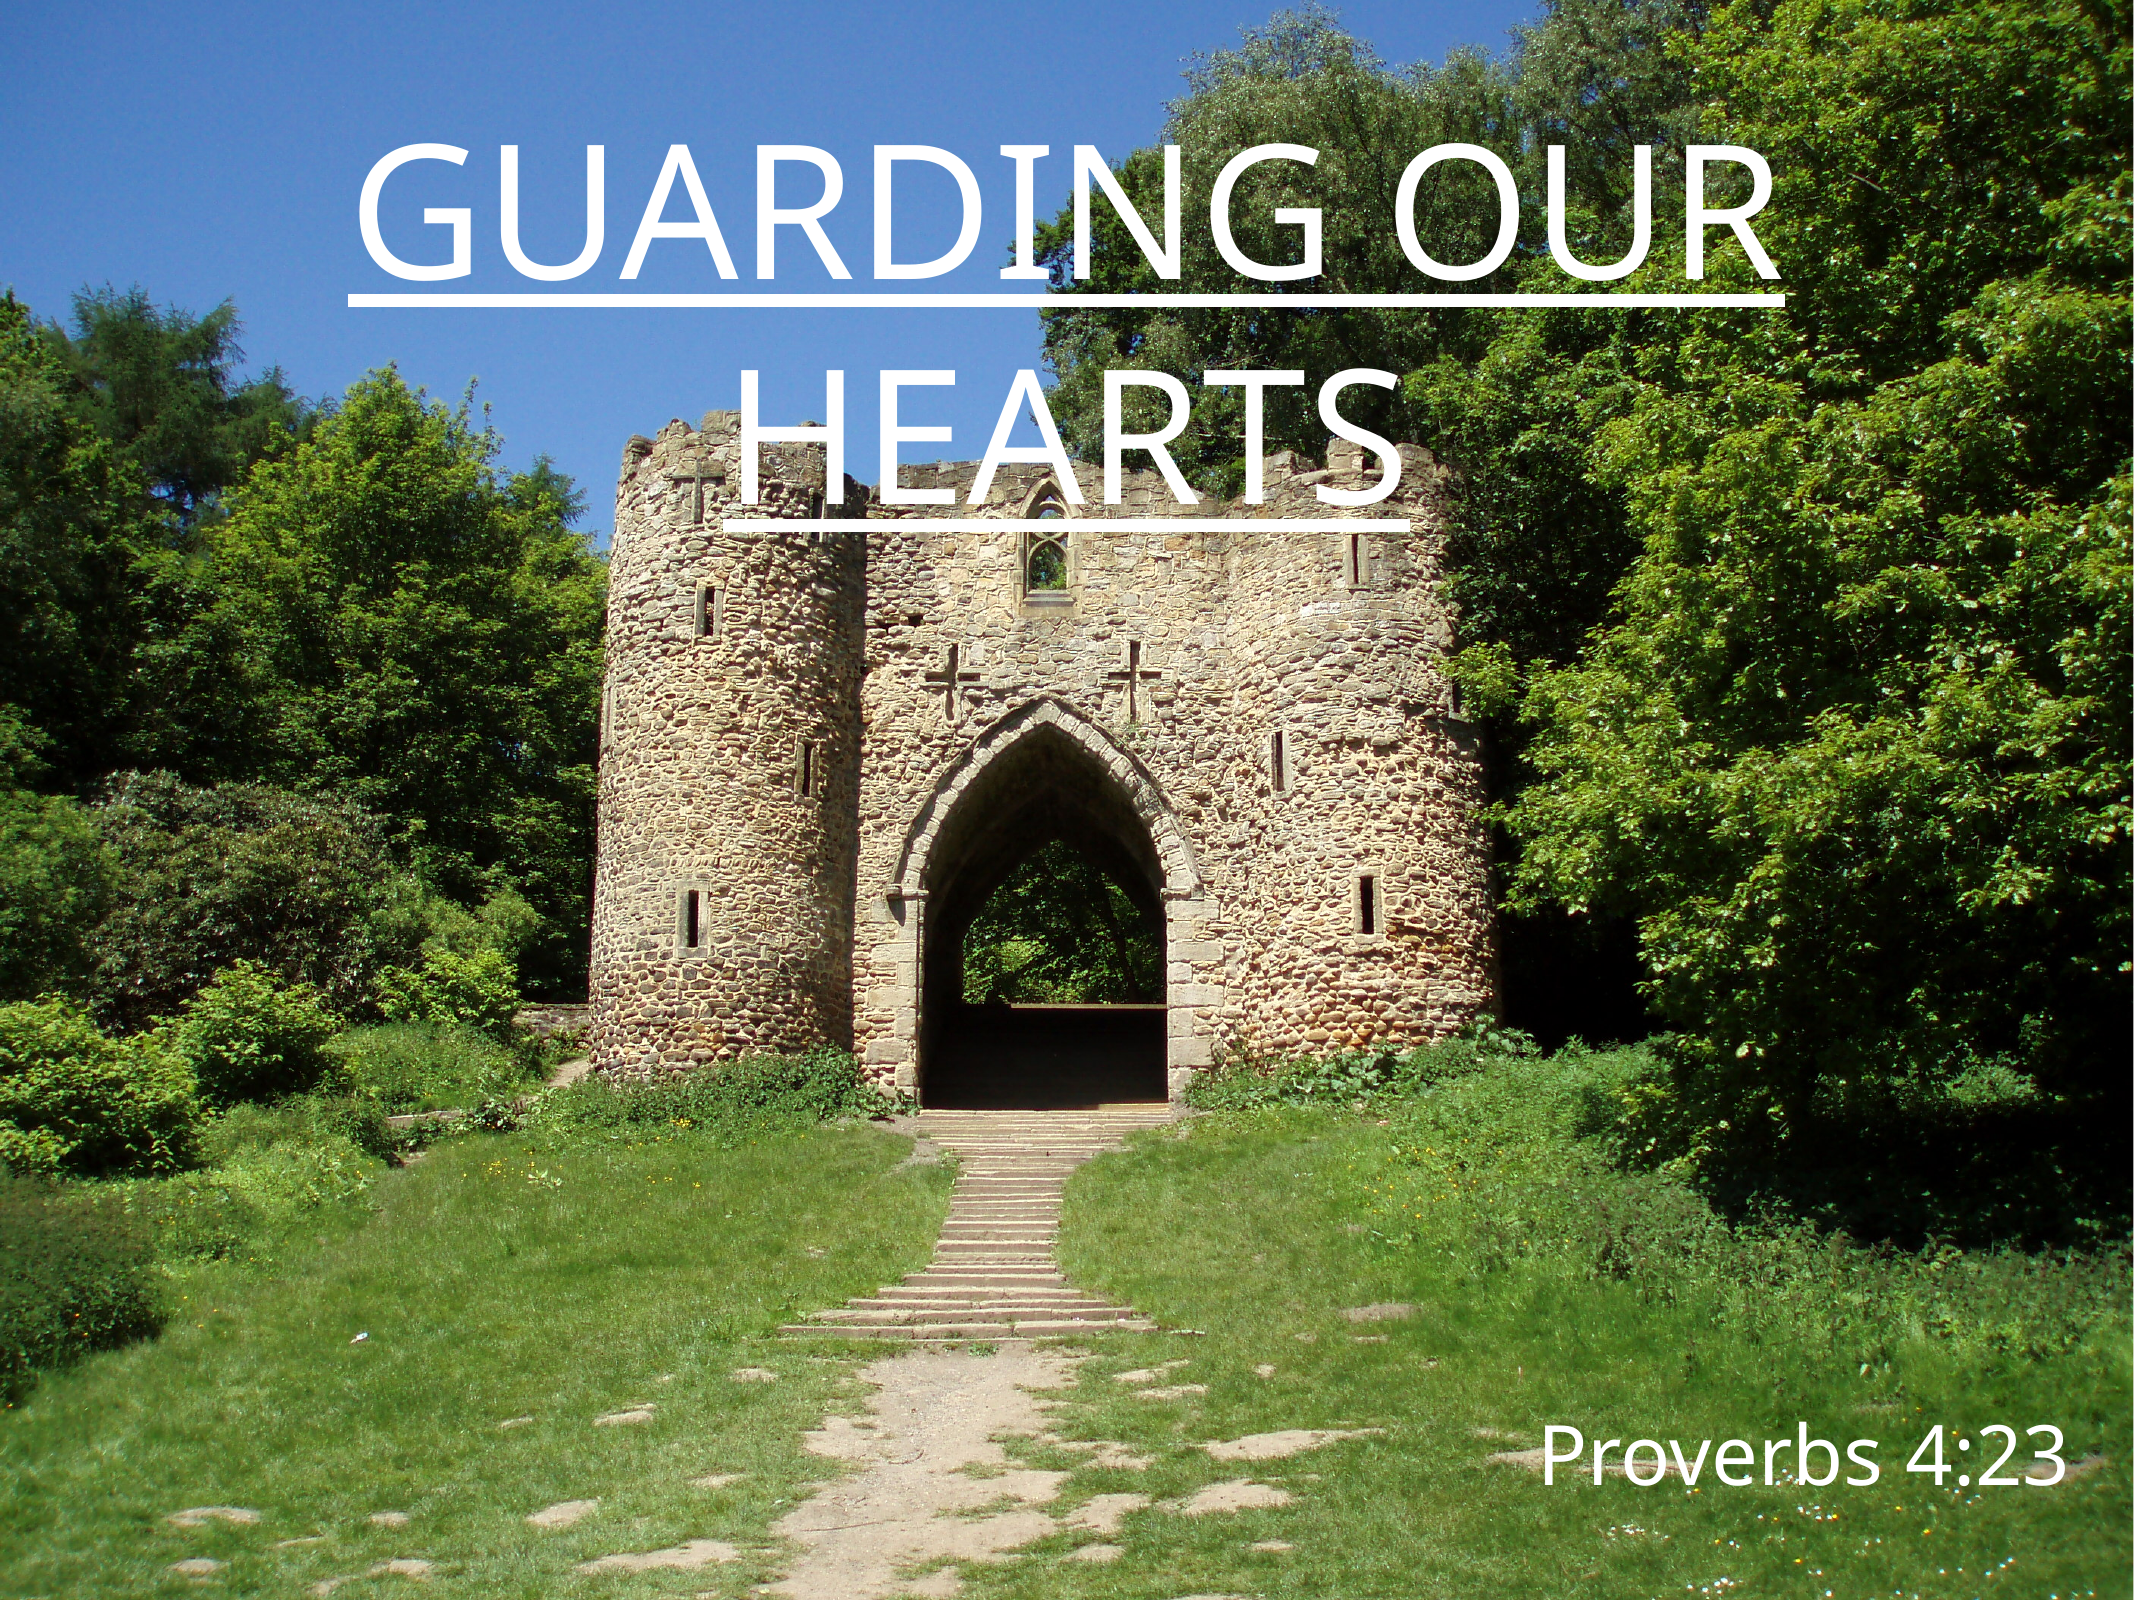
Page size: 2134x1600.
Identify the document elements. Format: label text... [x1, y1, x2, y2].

picture [0, 0, 2134, 1600]
text_box Proverbs 4:23 [1529, 1393, 2079, 1511]
title Guarding Our Hearts [90, 124, 2043, 510]
